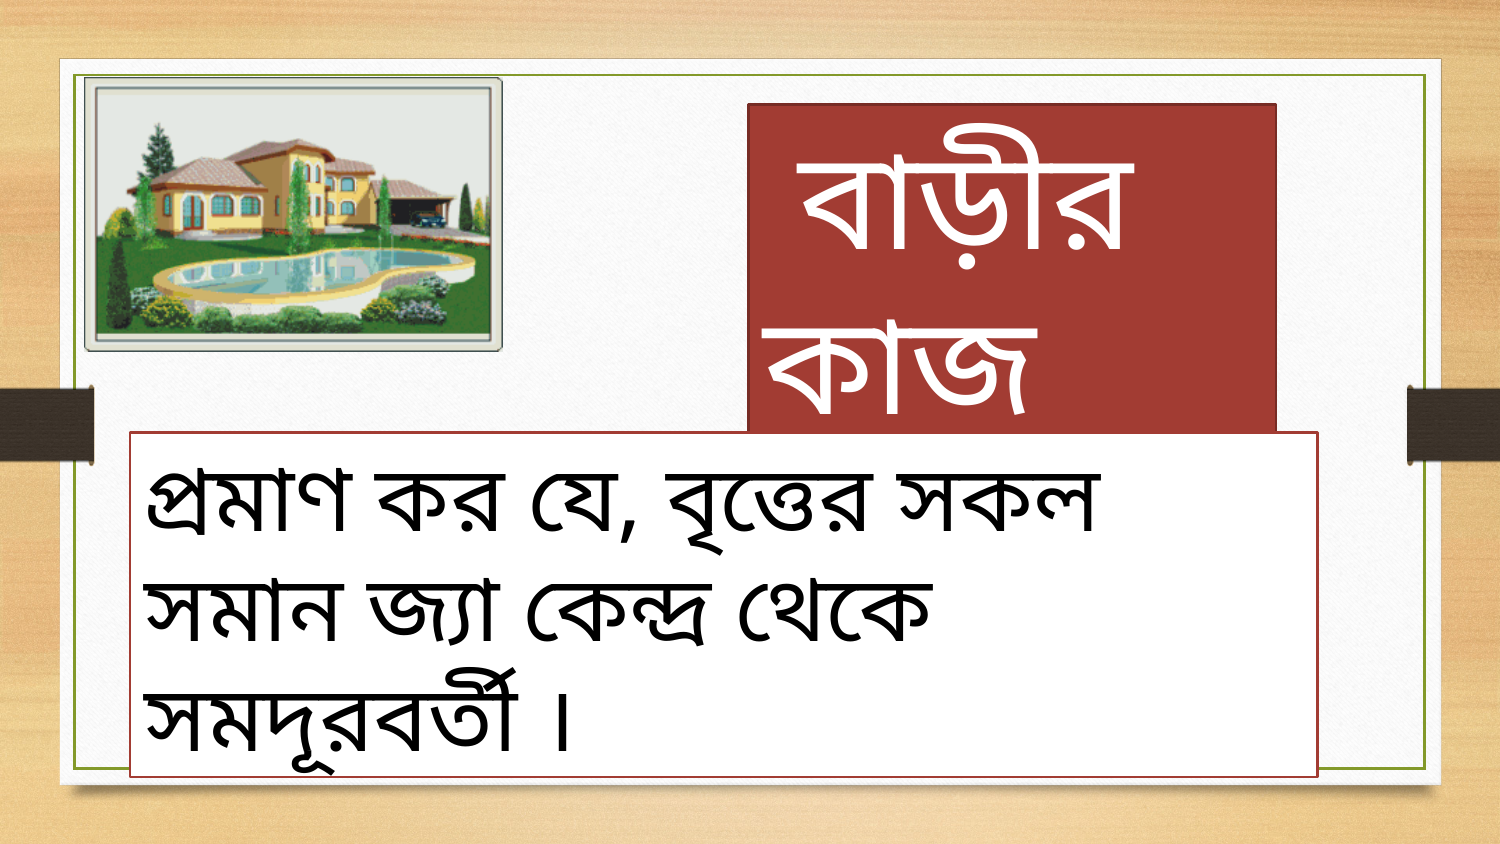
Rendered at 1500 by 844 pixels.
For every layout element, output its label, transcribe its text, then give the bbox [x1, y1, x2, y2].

picture [0, 0, 1500, 844]
text_box বাড়ীর কাজ [747, 103, 1277, 431]
text_box প্রমাণ কর যে, বৃত্তের সকল সমান জ্যা কেন্দ্র থেকে সমদূরবর্তী । [129, 431, 1319, 778]
